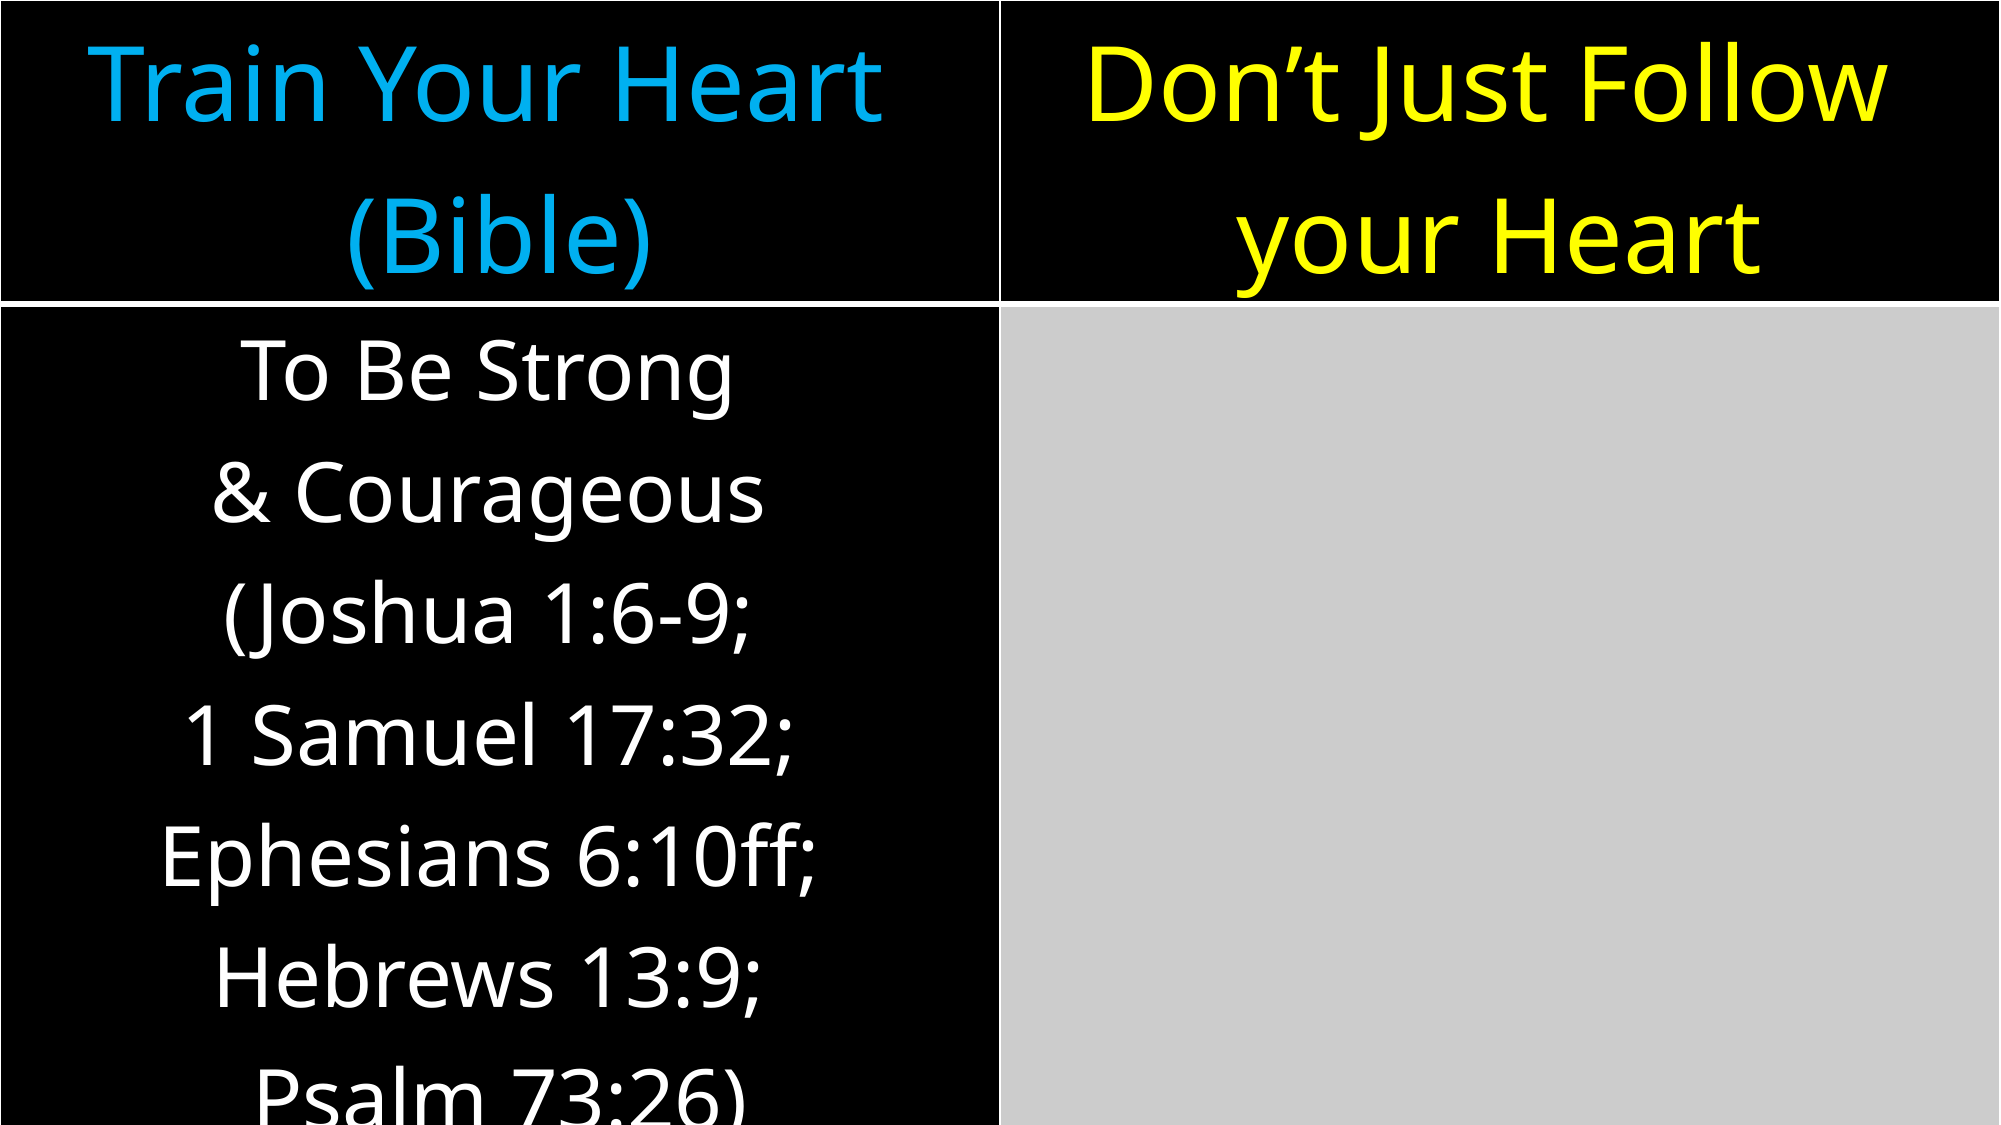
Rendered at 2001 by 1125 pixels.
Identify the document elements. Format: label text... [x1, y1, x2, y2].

table_cell [1001, 307, 1999, 1125]
table_header Train Your Heart (Bible) [1, 1, 999, 301]
table_cell To Be Strong & Courageous (Joshua 1:6-9; 1 Samuel 17:32; Ephesians 6:10ff; Hebrews 13:9; Psalm 73:26) [1, 307, 999, 1125]
table_header Don’t Just Follow your Heart [1001, 1, 1999, 301]
